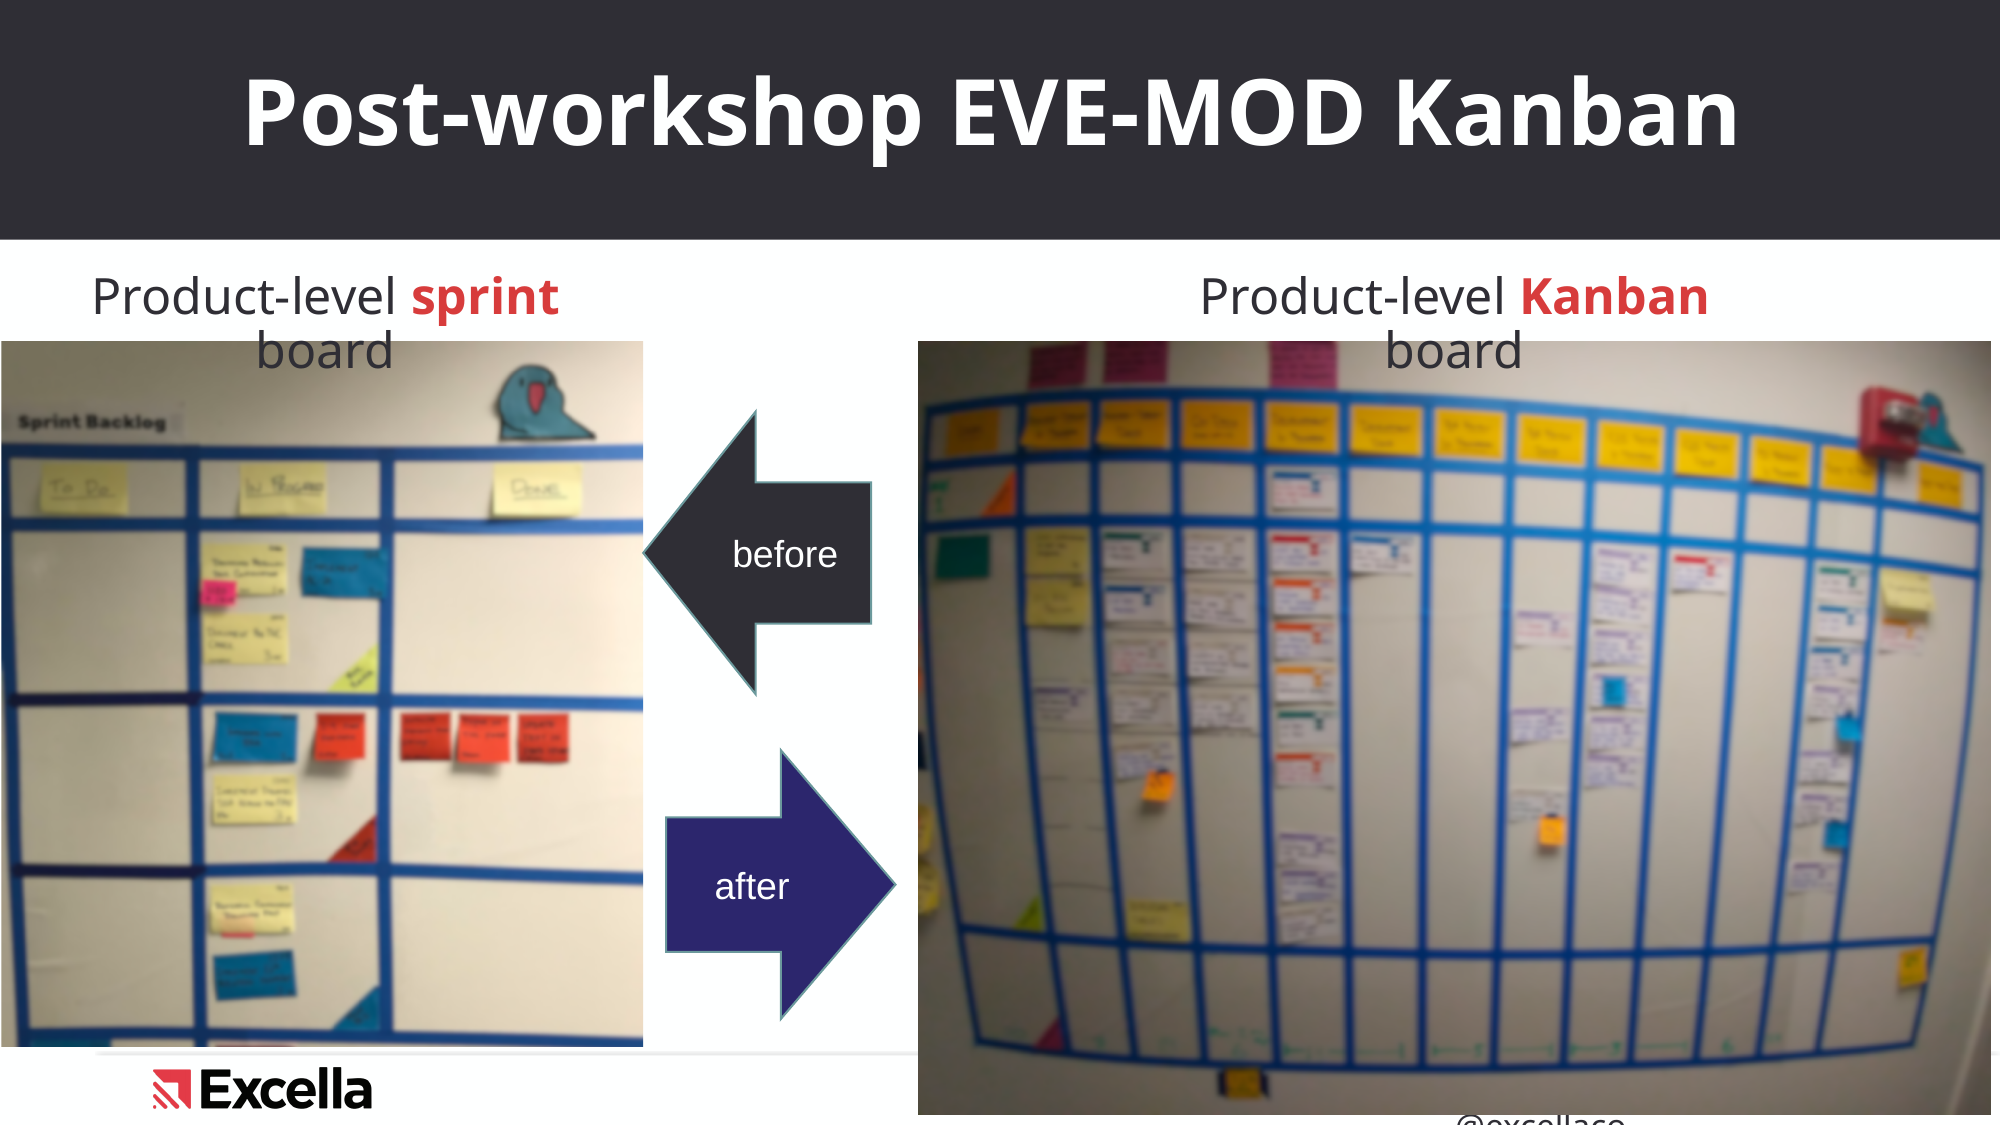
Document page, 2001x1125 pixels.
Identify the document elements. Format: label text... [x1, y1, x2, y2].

title Post-workshop EVE-MOD Kanban [227, 59, 1953, 181]
text_box after [665, 747, 897, 1022]
picture [918, 341, 1991, 1115]
text_box Product-level Kanban board [1133, 263, 1776, 341]
text_box before [644, 408, 873, 698]
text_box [1, 263, 644, 1047]
